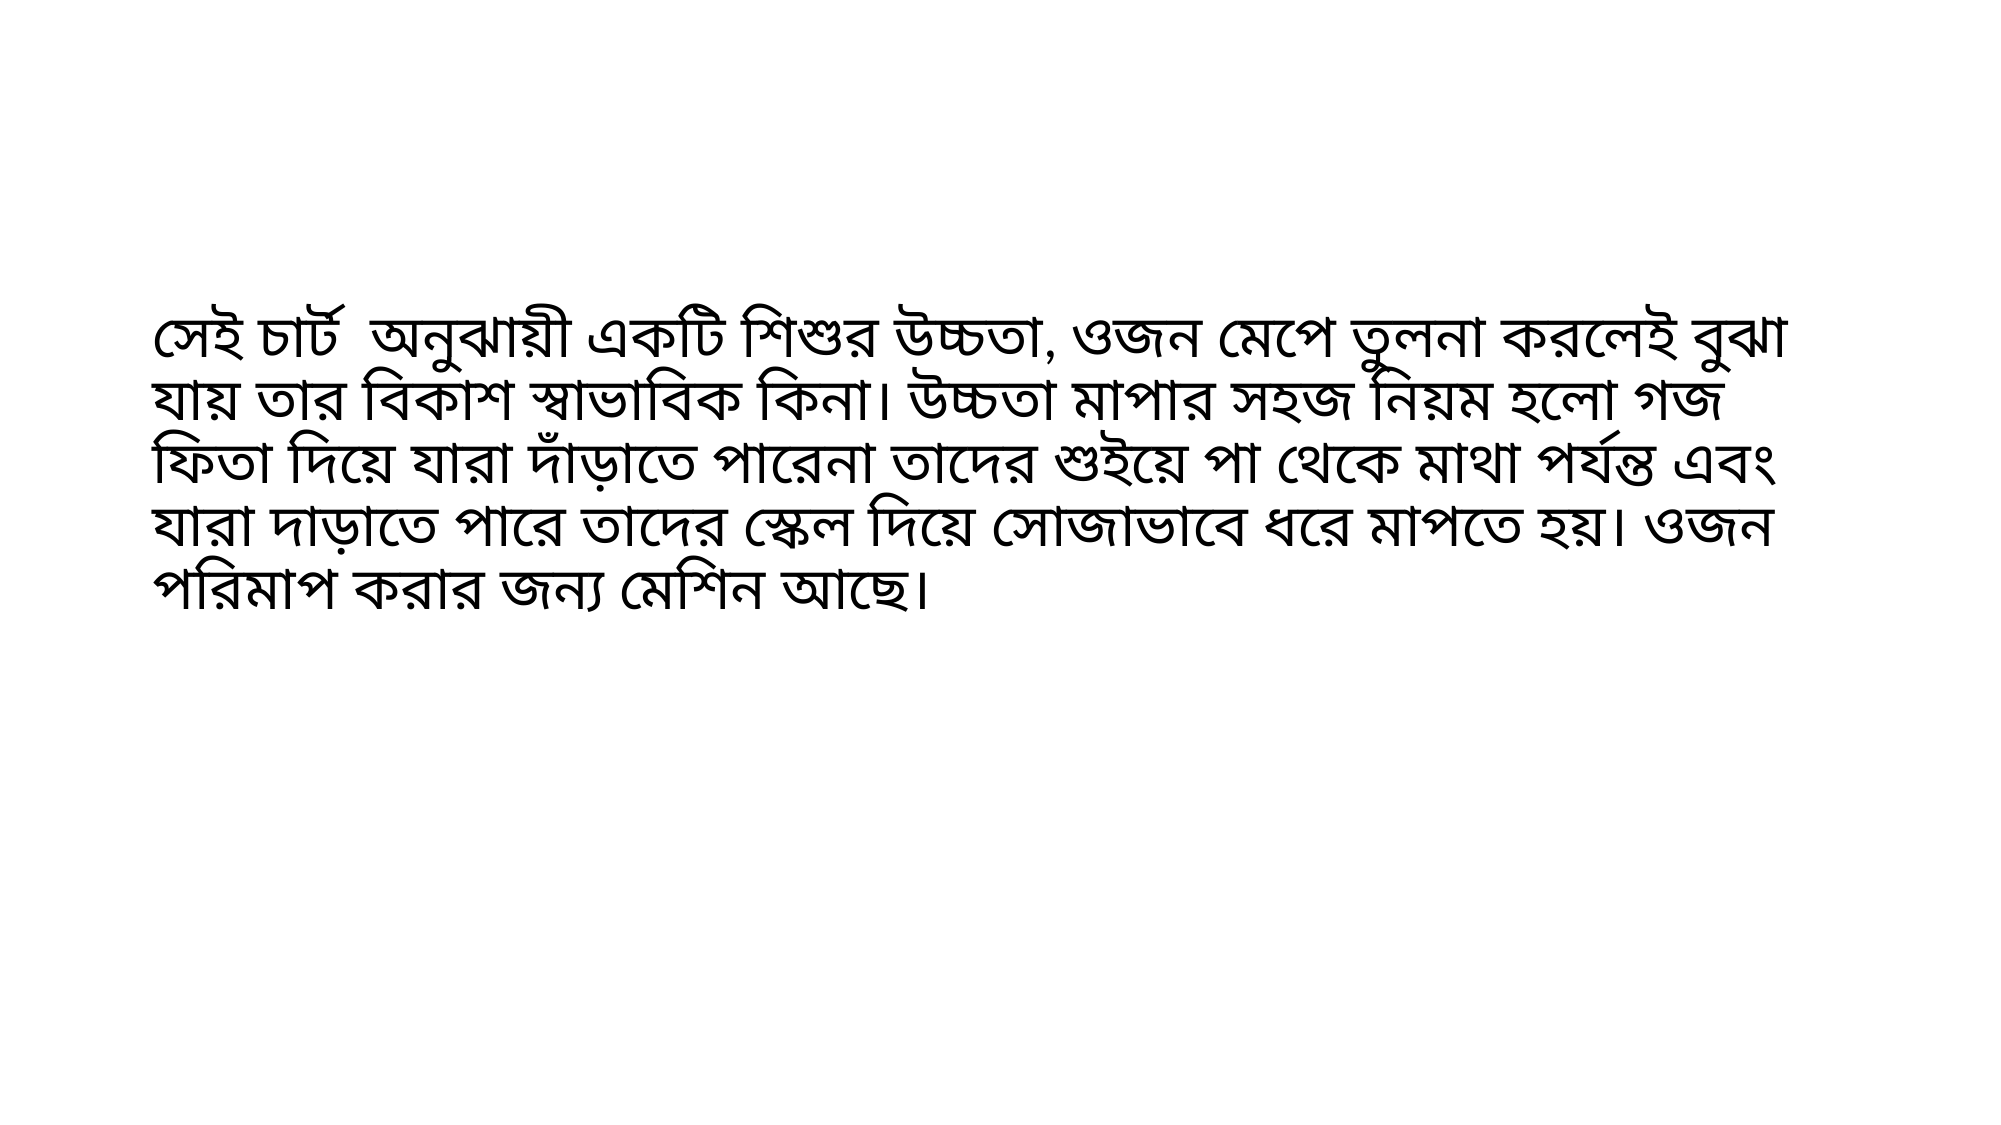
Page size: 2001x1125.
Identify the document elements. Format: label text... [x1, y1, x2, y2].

list সেই চার্ট অনুঝায়ী একটি শিশুর উচ্চতা, ওজন মেপে তুলনা করলেই বুঝা যায় তার বিকাশ স্বাভাবিক কিনা। উচ্চতা মাপার সহজ নিয়ম হলো গজ ফিতা দিয়ে যারা দাঁড়াতে পারেনা তাদের শুইয়ে পা থেকে মাথা পর্যন্ত এবং যারা দাড়াতে পারে তাদের স্কেল দিয়ে সোজাভাবে ধরে মাপতে হয়। ওজন পরিমাপ করার জন্য মেশিন আছে। [137, 299, 1863, 1014]
